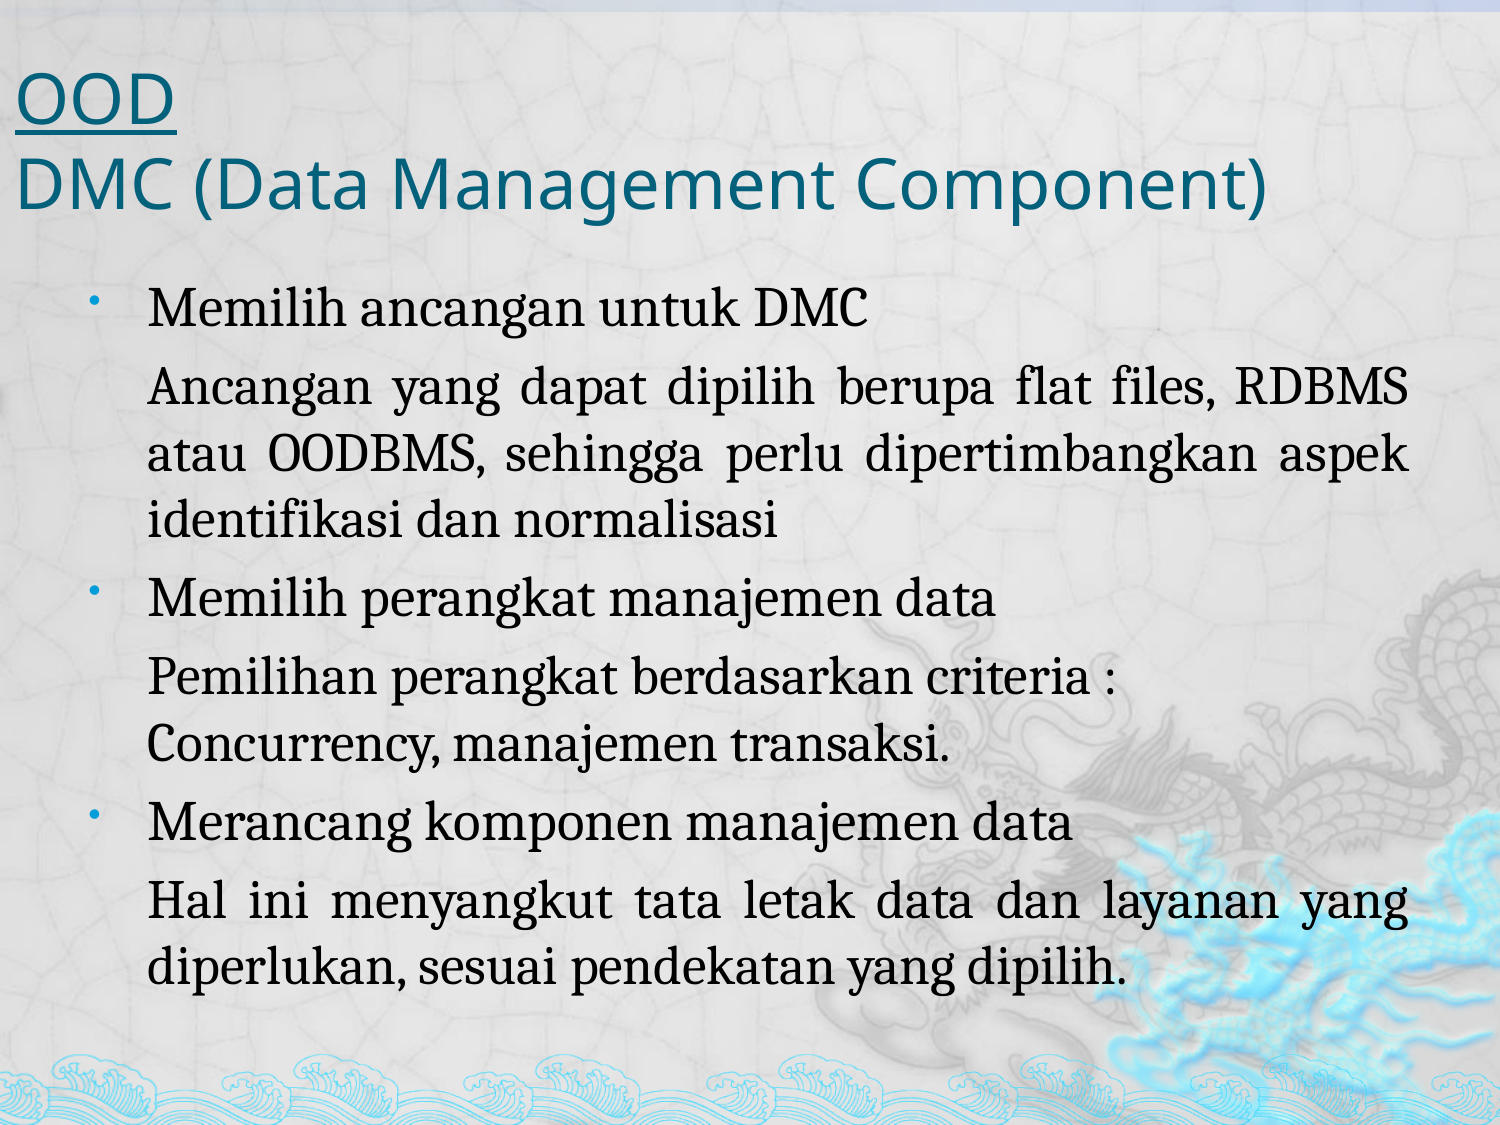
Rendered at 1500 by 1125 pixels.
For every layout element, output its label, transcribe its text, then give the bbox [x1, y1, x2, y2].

list Memilih ancangan untuk DMC Ancangan yang dapat dipilih berupa flat files, RDBMS atau OODBMS, sehingga perlu dipertimbangkan aspek identifikasi dan normalisasi Memilih perangkat manajemen data Pemilihan perangkat berdasarkan criteria : Concurrency, manajemen transaksi. Merancang komponen manajemen data Hal ini menyangkut tata letak data dan layanan yang diperlukan, sesuai pendekatan yang dipilih. [75, 262, 1425, 1005]
title OOD DMC (Data Management Component) [0, 45, 1477, 233]
